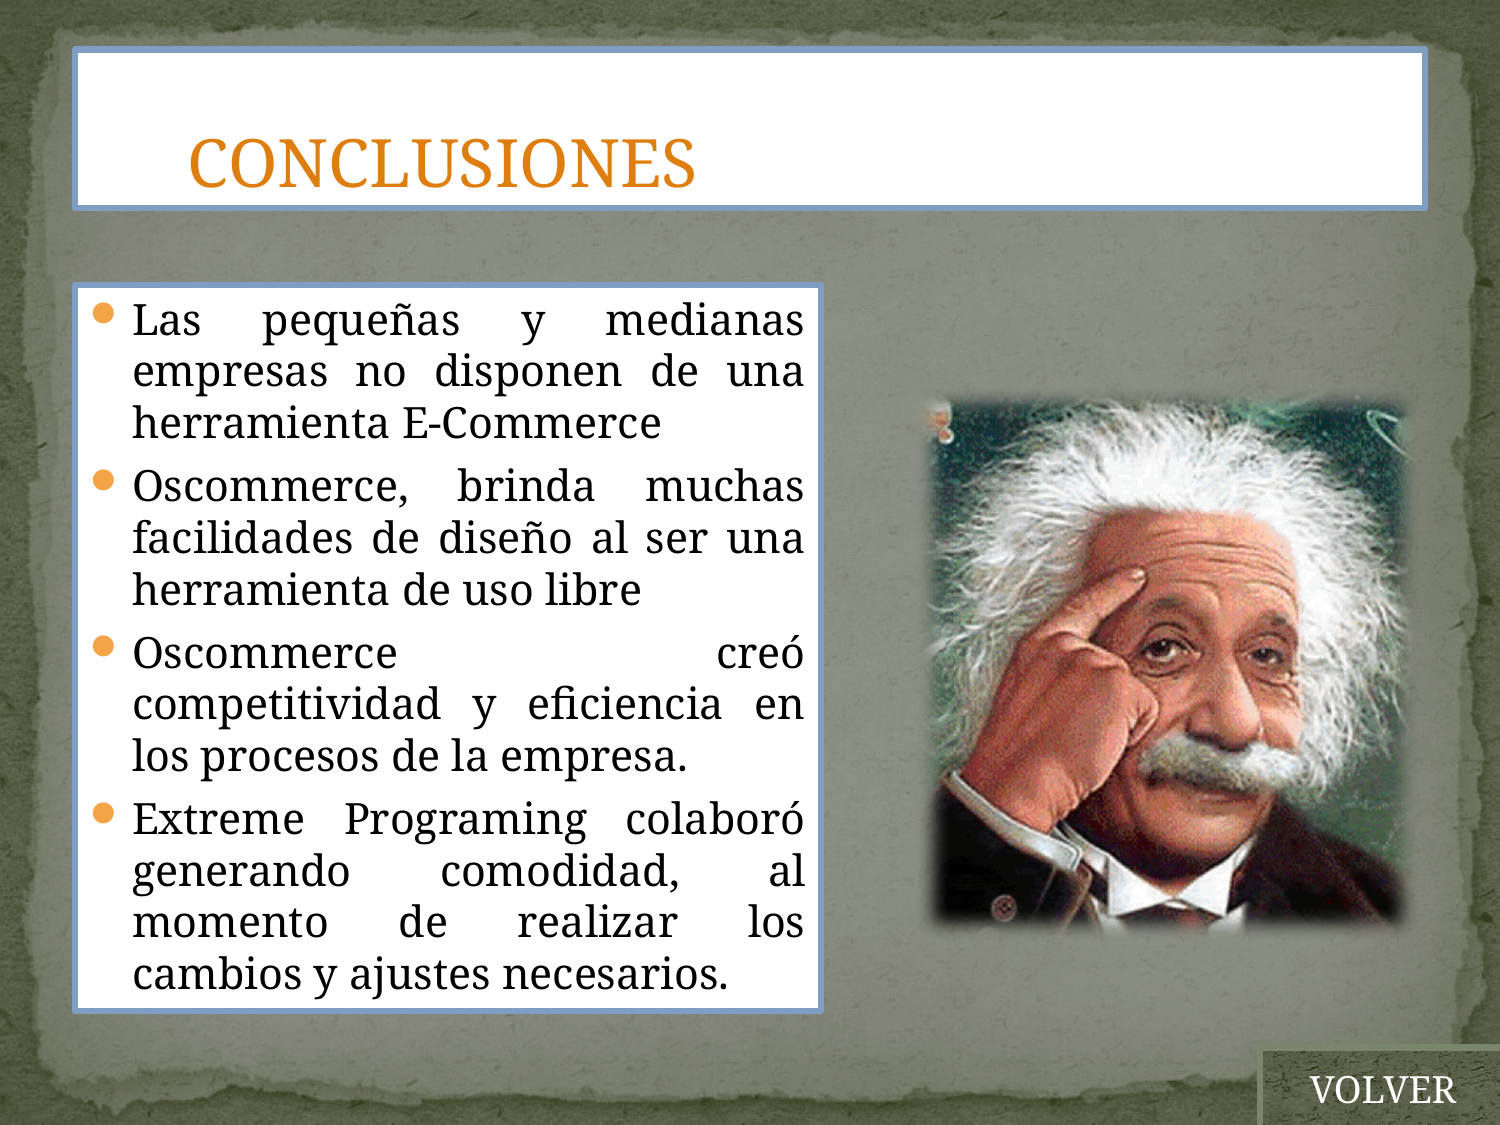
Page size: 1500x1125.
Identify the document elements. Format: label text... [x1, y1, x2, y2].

list Las pequeñas y medianas empresas no disponen de una herramienta E-Commerce Oscommerce, brinda muchas facilidades de diseño al ser una herramienta de uso libre Oscommerce creó competitividad y eficiencia en los procesos de la empresa. Extreme Programing colaboró generando comodidad, al momento de realizar los cambios y ajustes necesarios. [72, 282, 824, 1014]
picture [917, 387, 1421, 941]
title CONCLUSIONES [72, 46, 1428, 211]
text_box VOLVER [1257, 1044, 1500, 1125]
